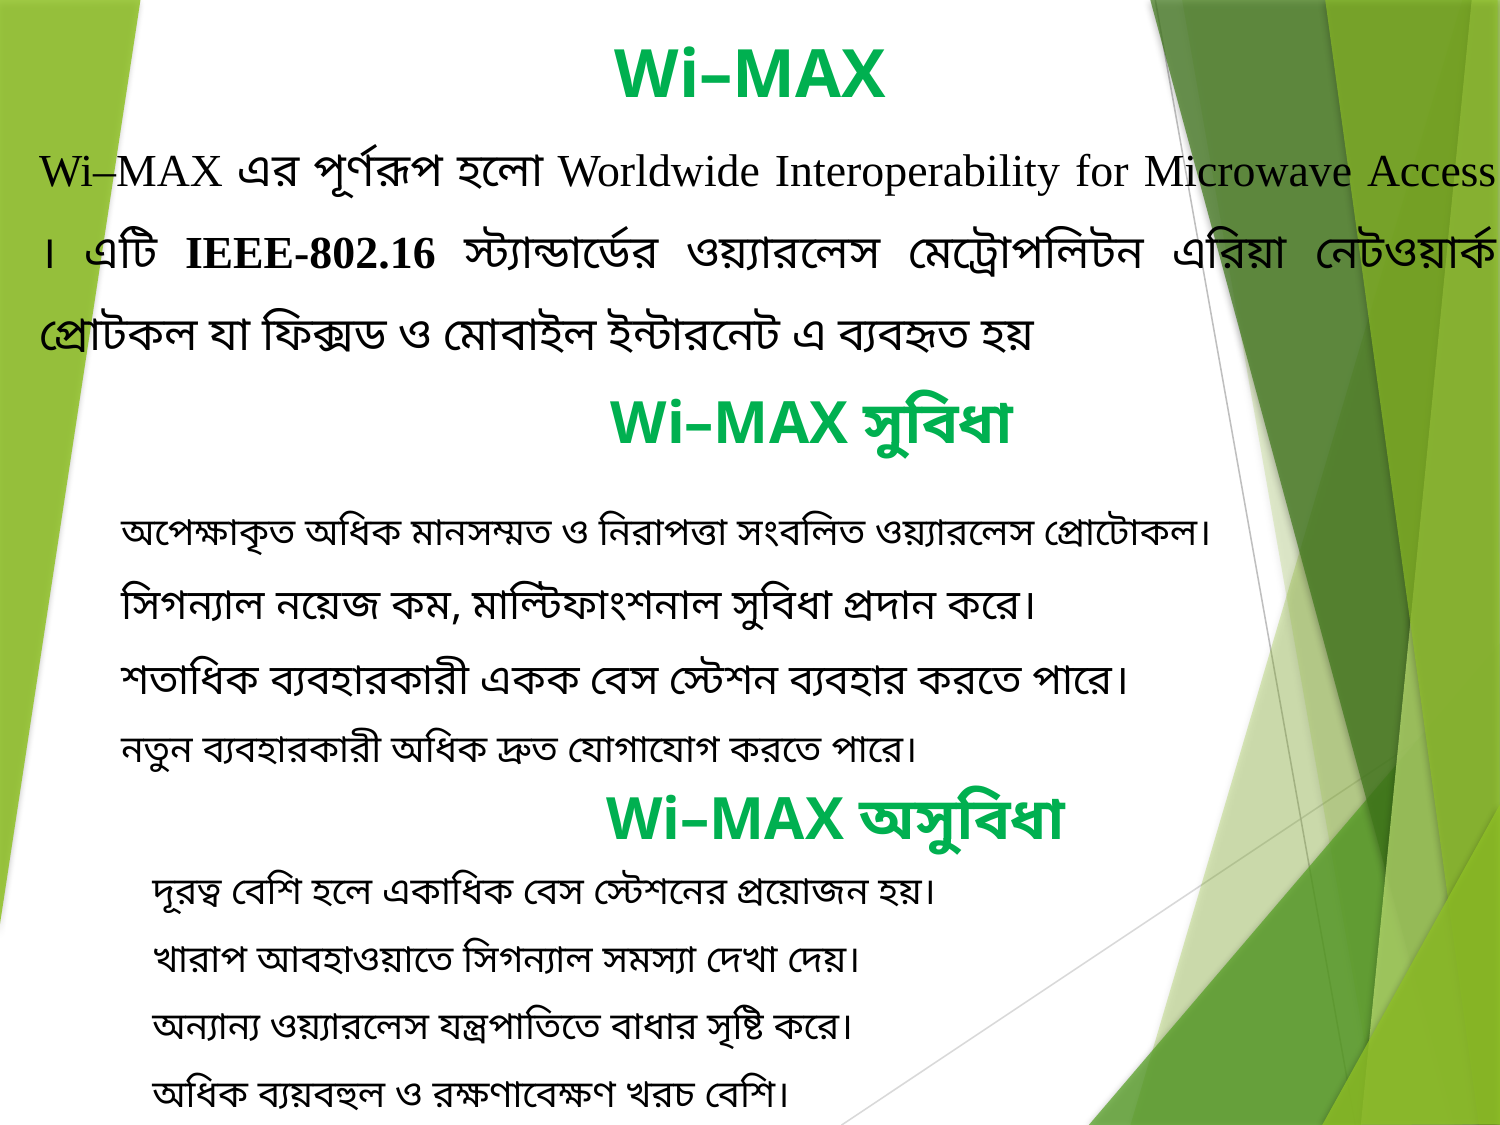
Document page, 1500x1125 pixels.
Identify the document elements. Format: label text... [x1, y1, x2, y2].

text_box দূরত্ব বেশি হলে একাধিক বেস স্টেশনের প্রয়োজন হয়। খারাপ আবহাওয়াতে সিগন্যাল সমস্যা দেখা দেয়। অন্যান্য ওয়্যারলেস যন্ত্রপাতিতে বাধার সৃষ্টি করে। অধিক ব্যয়বহুল ও রক্ষণাবেক্ষণ খরচ বেশি। [137, 837, 1500, 1122]
text_box অপেক্ষাকৃত অধিক মানসম্মত ও নিরাপত্তা সংবলিত ওয়্যারলেস প্রোটোকল। সিগন্যাল নয়েজ কম, মাল্টিফাংশনাল সুবিধা প্রদান করে। শতাধিক ব্যবহারকারী একক বেস স্টেশন ব্যবহার করতে পারে। নতুন ব্যবহারকারী অধিক দ্রুত যোগাযোগ করতে পারে। [106, 477, 1500, 773]
text_box Wi–MAX এর পূর্ণরূপ হলো Worldwide Interoperability for Microwave Access । এটি IEEE-802.16 স্ট্যান্ডার্ডের ওয়্যারলেস মেট্রোপলিটন এরিয়া নেটওয়ার্ক প্রোটকল যা ফিক্সড ও মোবাইল ইন্টারনেট এ ব্যবহৃত হয় [24, 105, 1500, 368]
text_box Wi–MAX সুবিধা [69, 377, 1500, 463]
text_box Wi–MAX [7, 23, 1500, 118]
text_box Wi–MAX অসুবিধা [93, 773, 1500, 859]
